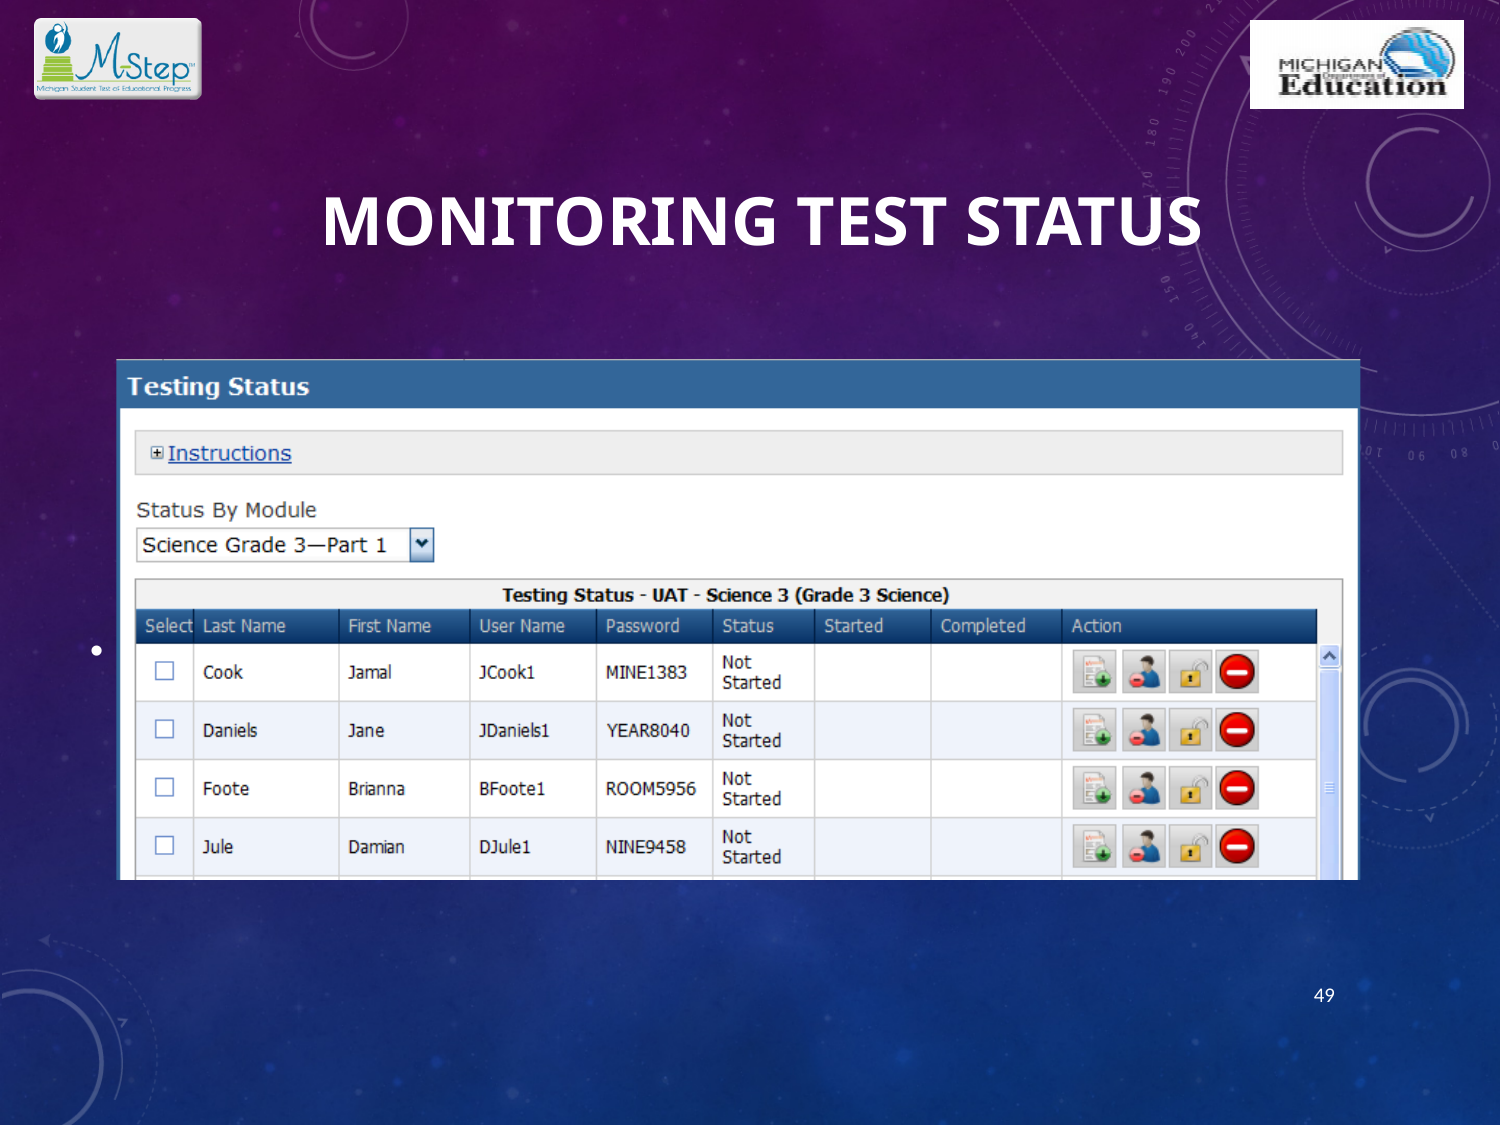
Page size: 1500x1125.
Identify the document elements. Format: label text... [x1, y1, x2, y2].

slide_number 49 [1281, 963, 1350, 1025]
title Monitoring Test Status [125, 125, 1400, 313]
list Individual student status for each part [75, 351, 1350, 950]
picture [0, 0, 1500, 1125]
